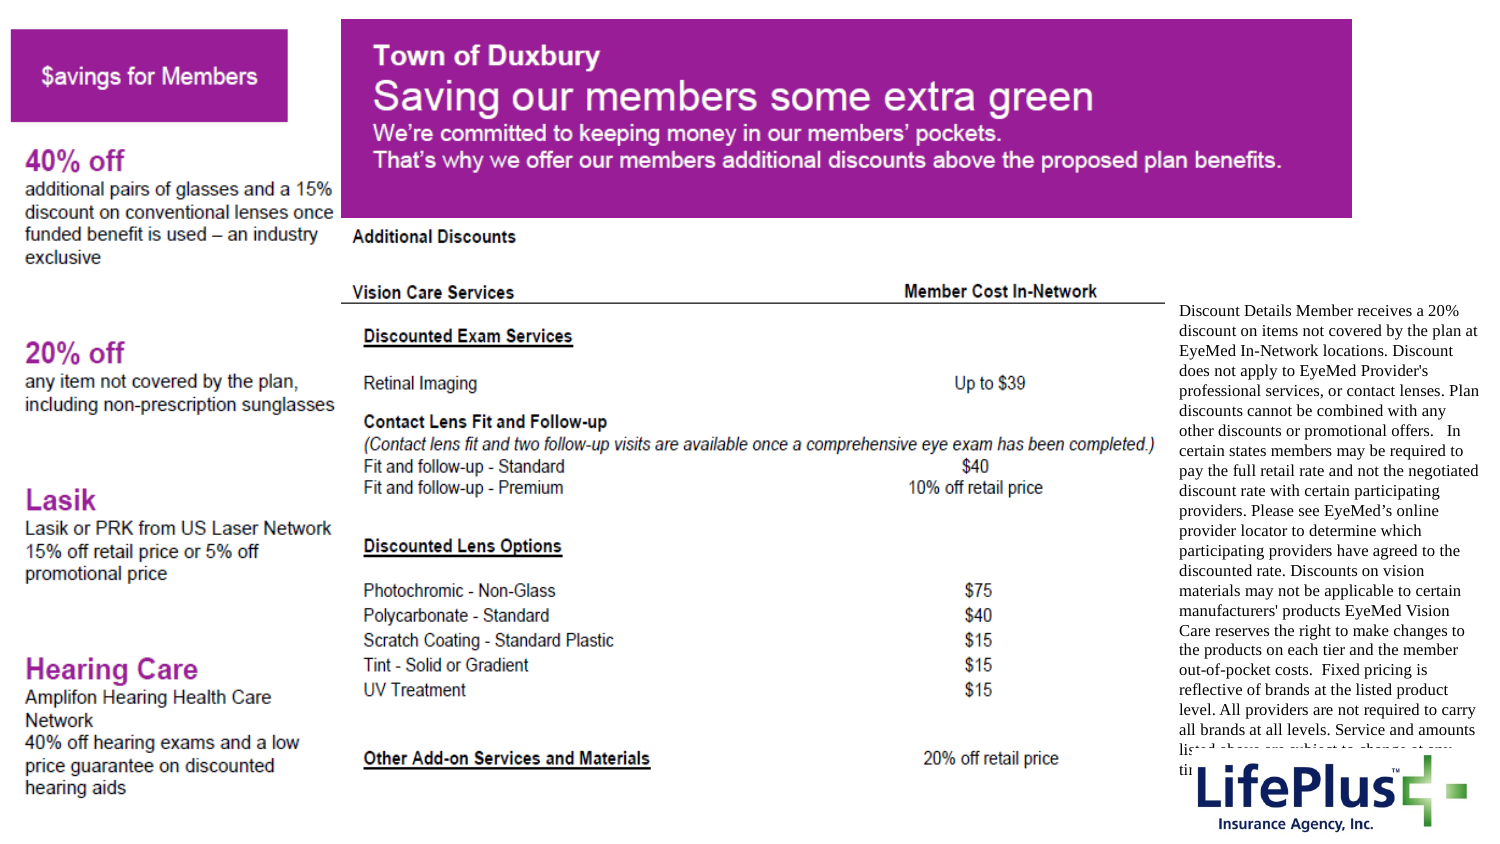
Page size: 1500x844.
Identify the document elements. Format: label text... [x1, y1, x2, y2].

picture [0, 18, 1352, 833]
picture [1192, 748, 1473, 836]
text_box Discount Details Member receives a 20% discount on items not covered by the plan at EyeMed In-Network locations. Discount does not apply to EyeMed Provider's professional services, or contact lenses. Plan discounts cannot be combined with any other discounts or promotional offers. In certain states members may be required to pay the full retail rate and not the negotiated discount rate with certain participating providers. Please see EyeMed’s online provider locator to determine which participating providers have agreed to the discounted rate. Discounts on vision materials may not be applicable to certain manufacturers' products EyeMed Vision Care reserves the right to make changes to the products on each tier and the member out-of-pocket costs. Fixed pricing is reflective of brands at the listed product level. All providers are not required to carry all brands at all levels. Service and amounts listed above are subject to change at any time [1165, 292, 1500, 787]
